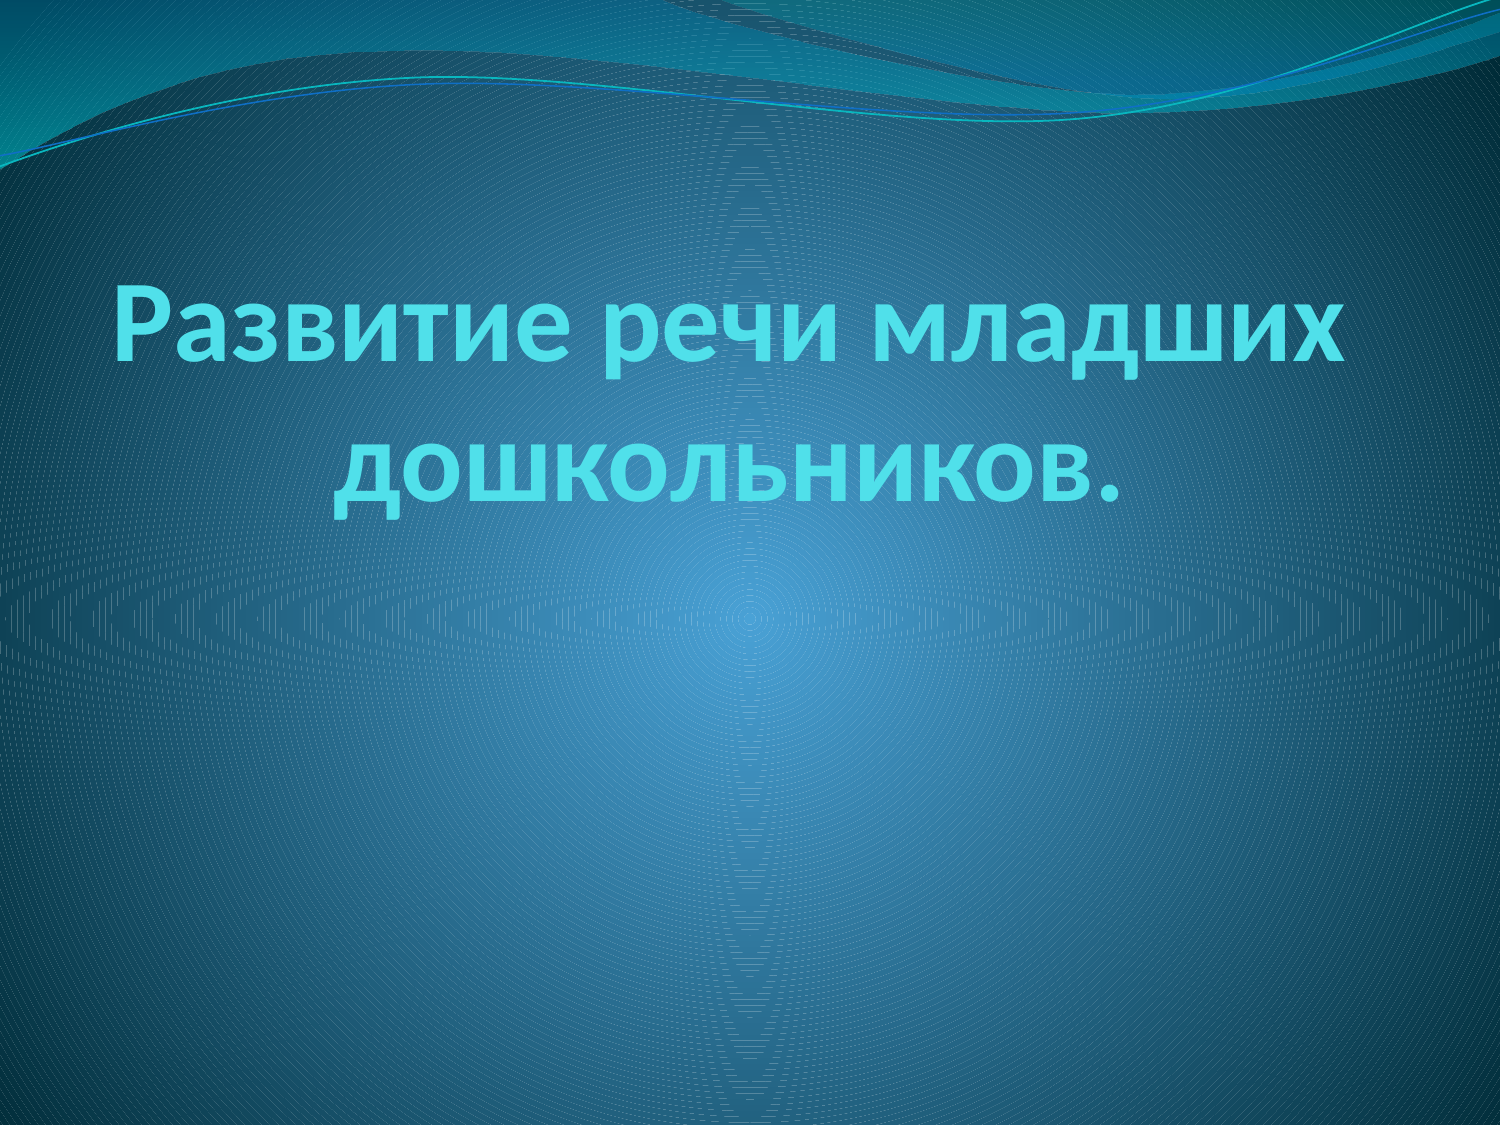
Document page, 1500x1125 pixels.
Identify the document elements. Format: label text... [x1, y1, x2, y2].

title Развитие речи младших дошкольников. [87, 224, 1376, 526]
